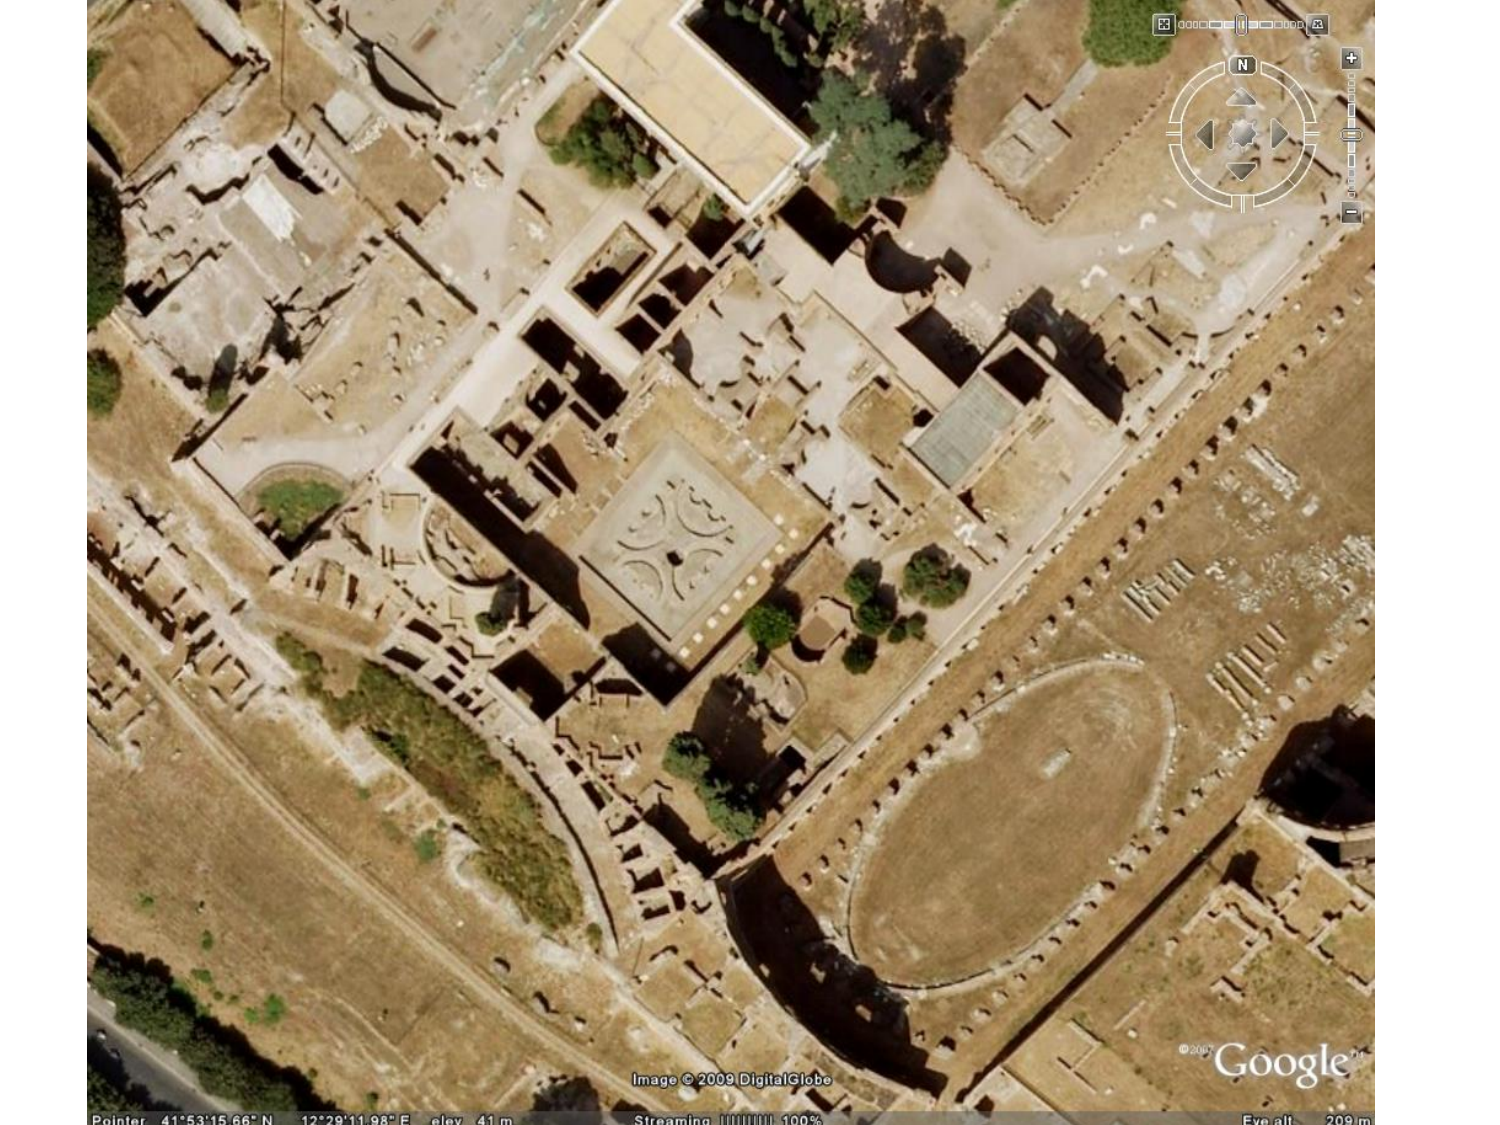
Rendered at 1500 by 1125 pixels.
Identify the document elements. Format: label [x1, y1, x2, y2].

picture [87, 0, 1376, 1125]
